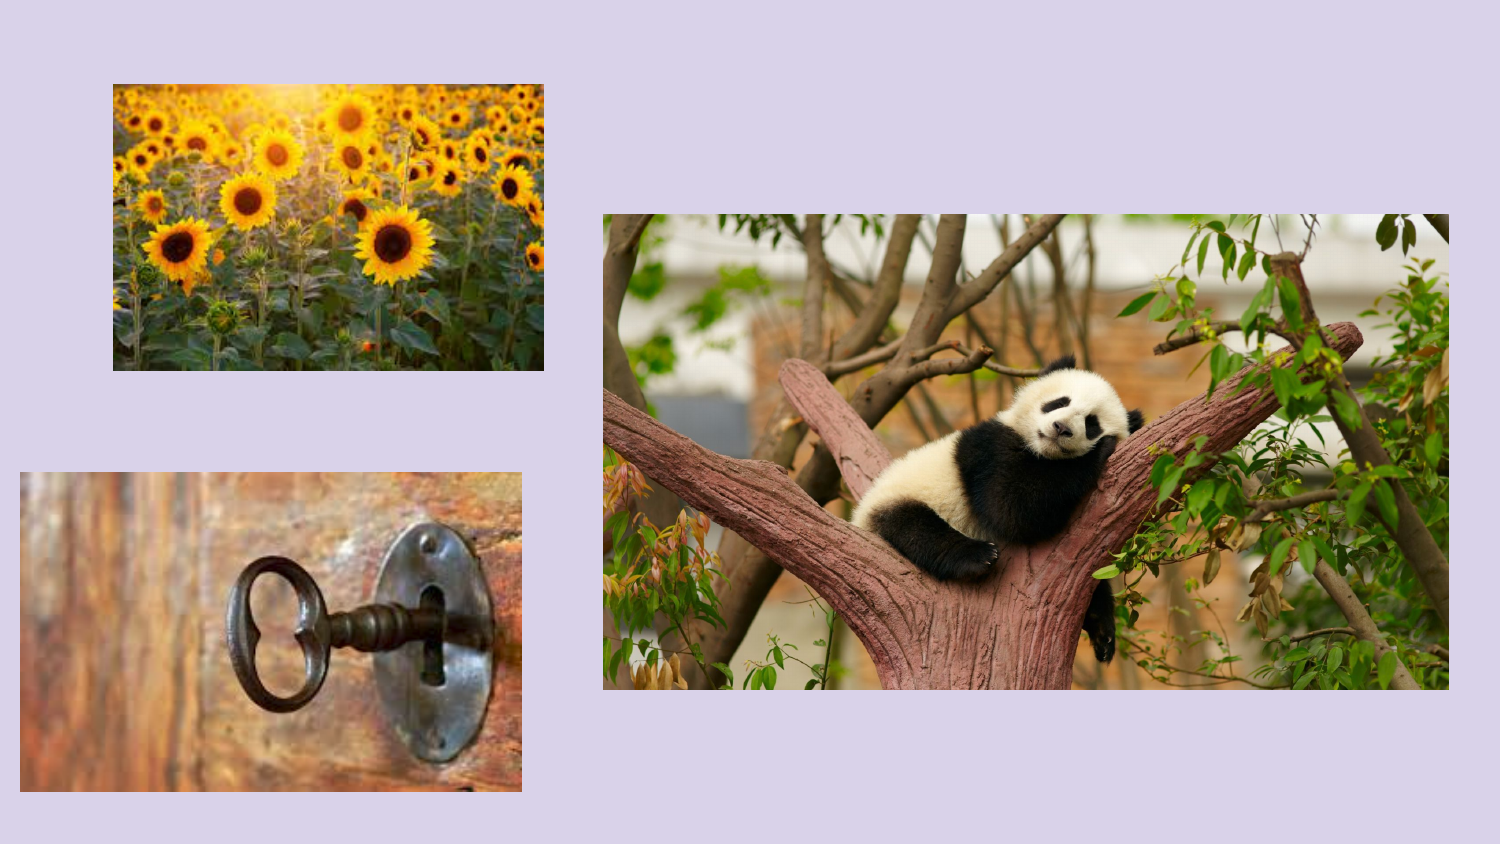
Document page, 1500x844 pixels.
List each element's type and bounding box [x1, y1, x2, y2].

picture [602, 214, 1449, 690]
picture [20, 472, 522, 792]
picture [113, 84, 544, 371]
